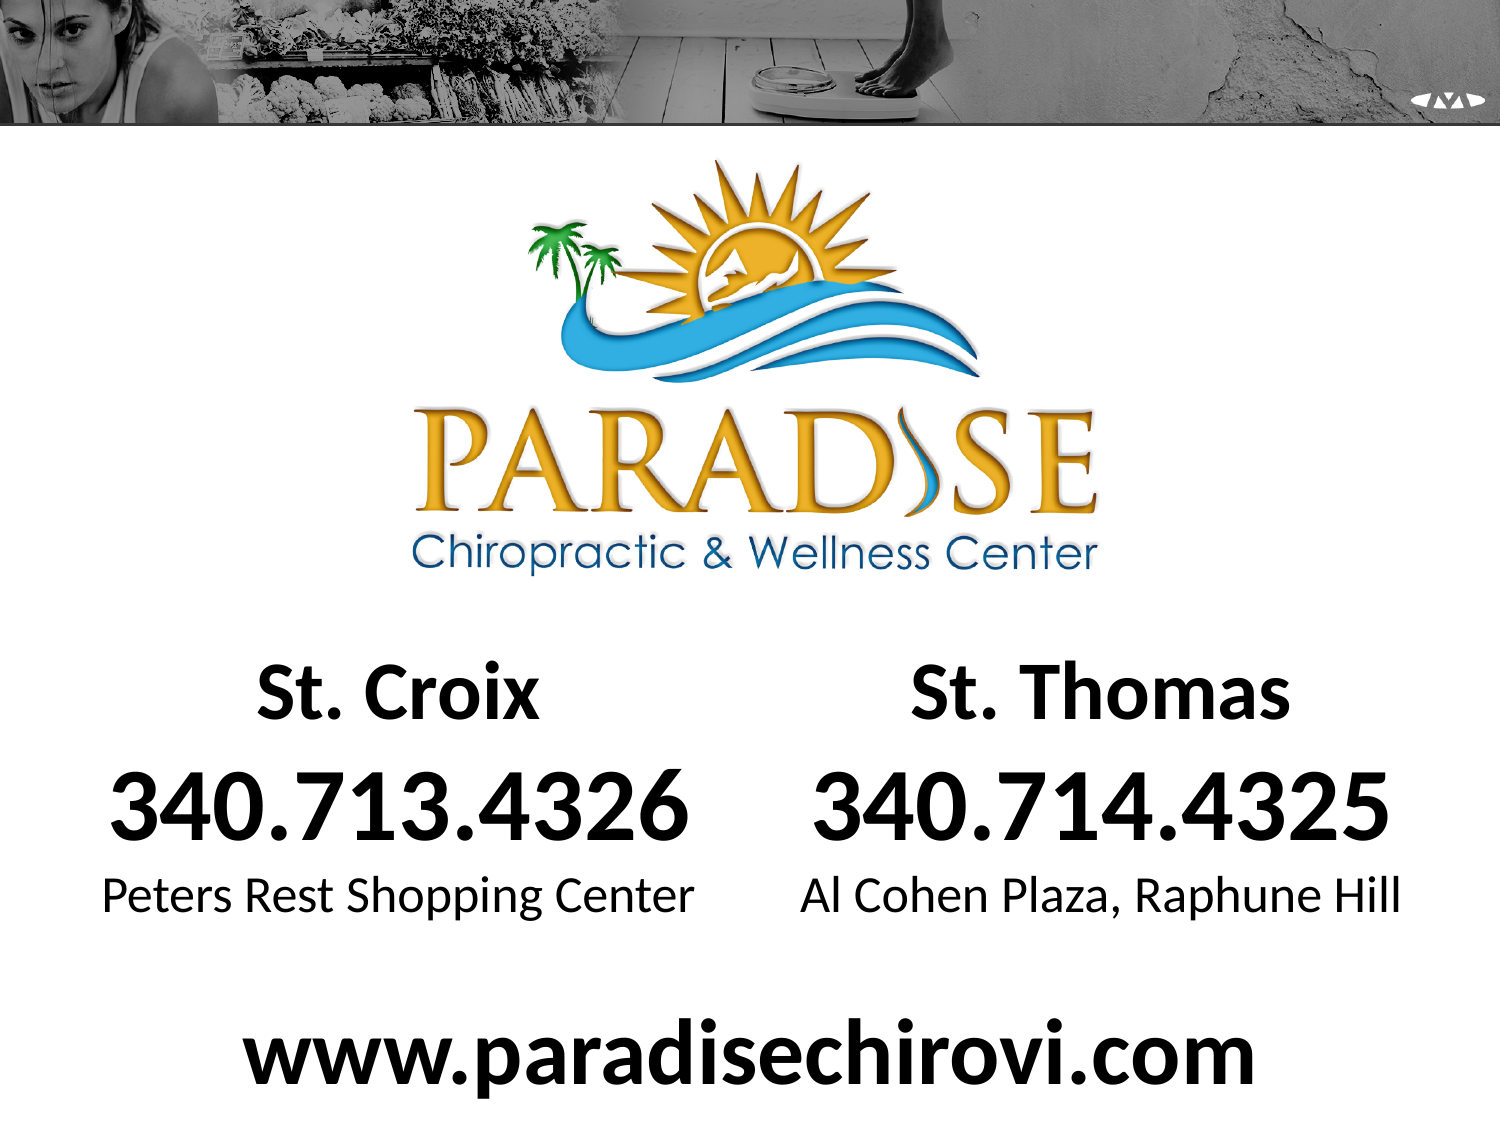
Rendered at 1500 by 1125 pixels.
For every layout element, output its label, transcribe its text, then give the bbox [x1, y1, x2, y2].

picture [0, 0, 1500, 867]
text_box www.paradisechirovi.com [117, 983, 1383, 1111]
text_box St. Croix 340.713.4326 Peters Rest Shopping Center [80, 873, 717, 931]
text_box St. Thomas 340.714.4325 Al Cohen Plaza, Raphune Hill [783, 873, 1420, 931]
